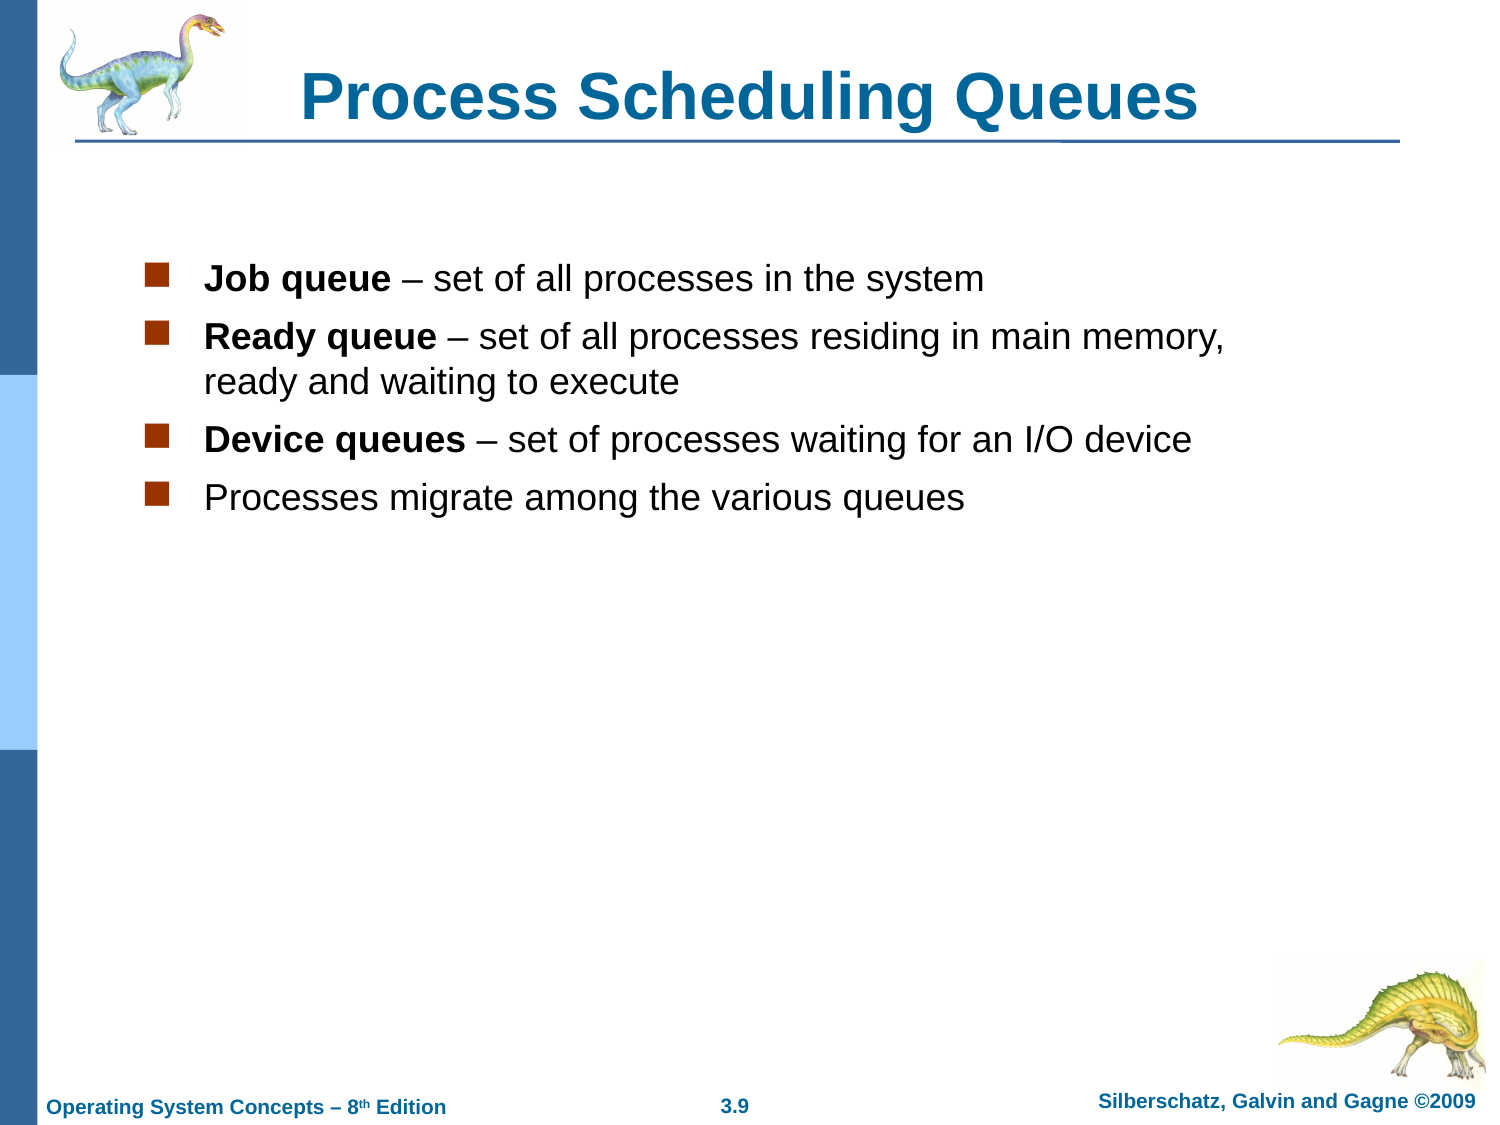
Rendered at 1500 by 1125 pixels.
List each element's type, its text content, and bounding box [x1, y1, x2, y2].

picture [1275, 959, 1486, 1090]
picture [46, 0, 243, 149]
title Process Scheduling Queues [74, 45, 1426, 141]
list Job queue – set of all processes in the system Ready queue – set of all processes residing in main memory, ready and waiting to execute Device queues – set of processes waiting for an I/O device Processes migrate among the various queues [132, 245, 1278, 648]
